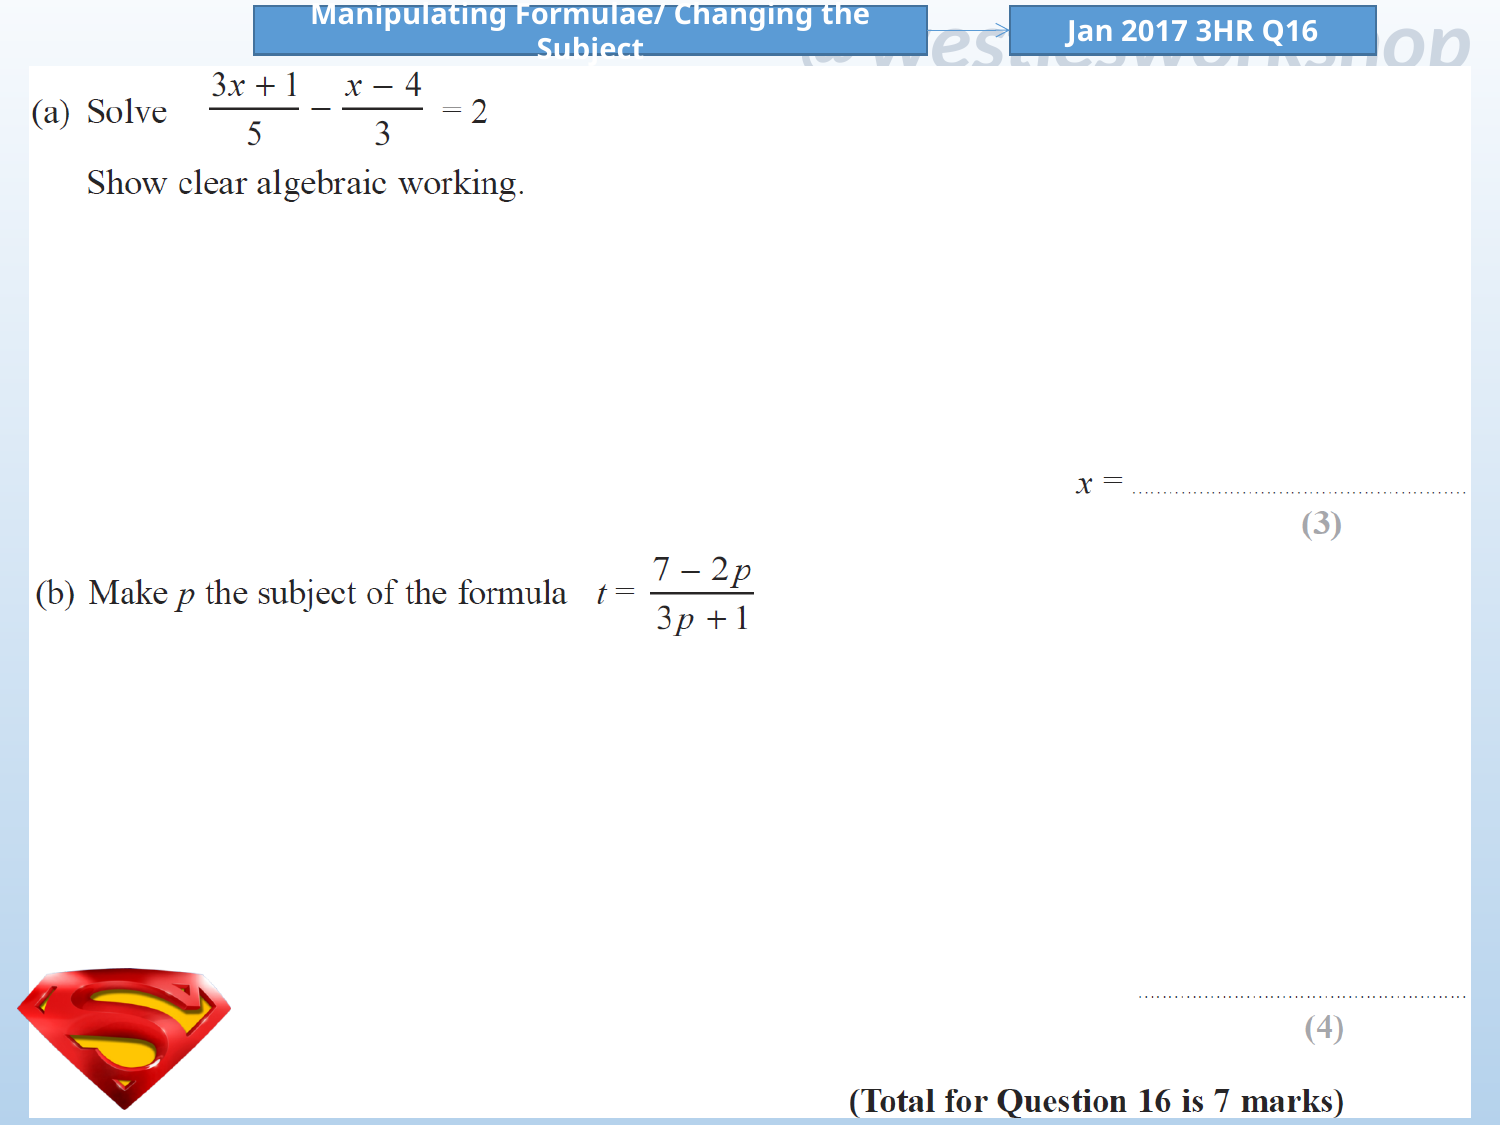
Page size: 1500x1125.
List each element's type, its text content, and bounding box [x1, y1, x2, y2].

text_box Jan 2017 3HR Q16 [1009, 5, 1377, 56]
picture [17, 65, 1471, 1118]
text_box Manipulating Formulae/ Changing the Subject [253, 5, 928, 56]
